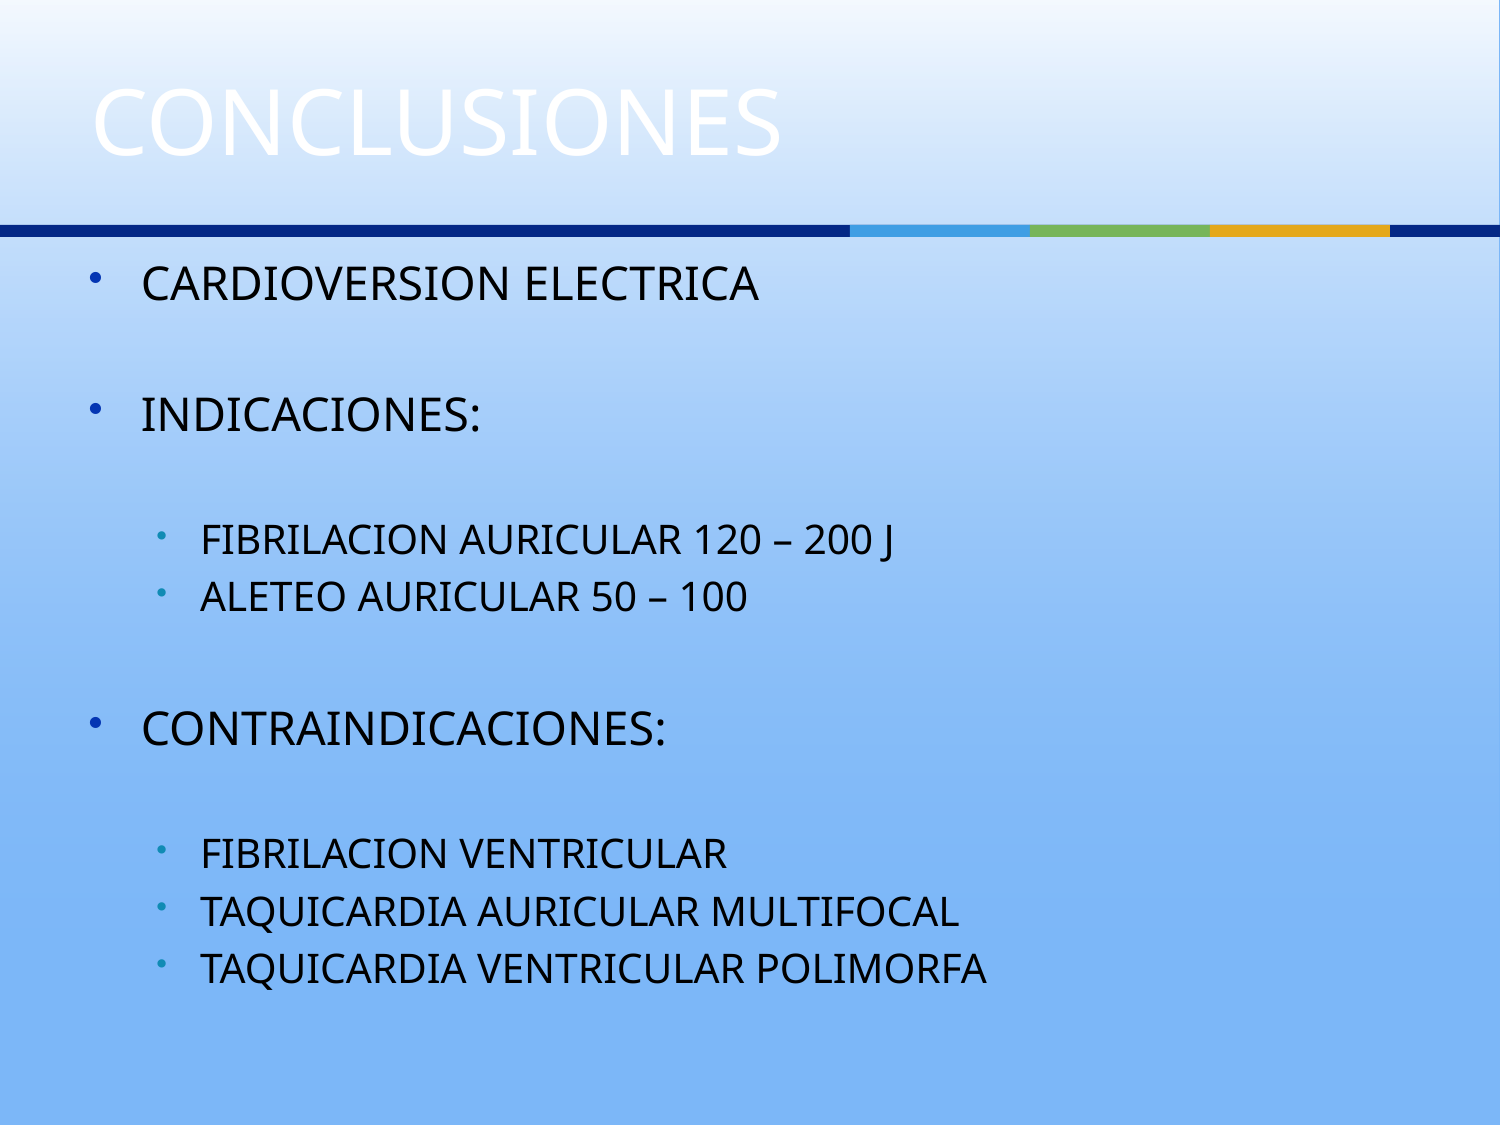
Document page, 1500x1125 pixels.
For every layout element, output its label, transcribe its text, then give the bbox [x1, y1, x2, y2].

list CARDIOVERSION ELECTRICA INDICACIONES: FIBRILACION AURICULAR 120 – 200 J ALETEO AURICULAR 50 – 100 CONTRAINDICACIONES: FIBRILACION VENTRICULAR TAQUICARDIA AURICULAR MULTIFOCAL TAQUICARDIA VENTRICULAR POLIMORFA [75, 246, 1425, 1005]
title CONCLUSIONES [75, 24, 1425, 213]
